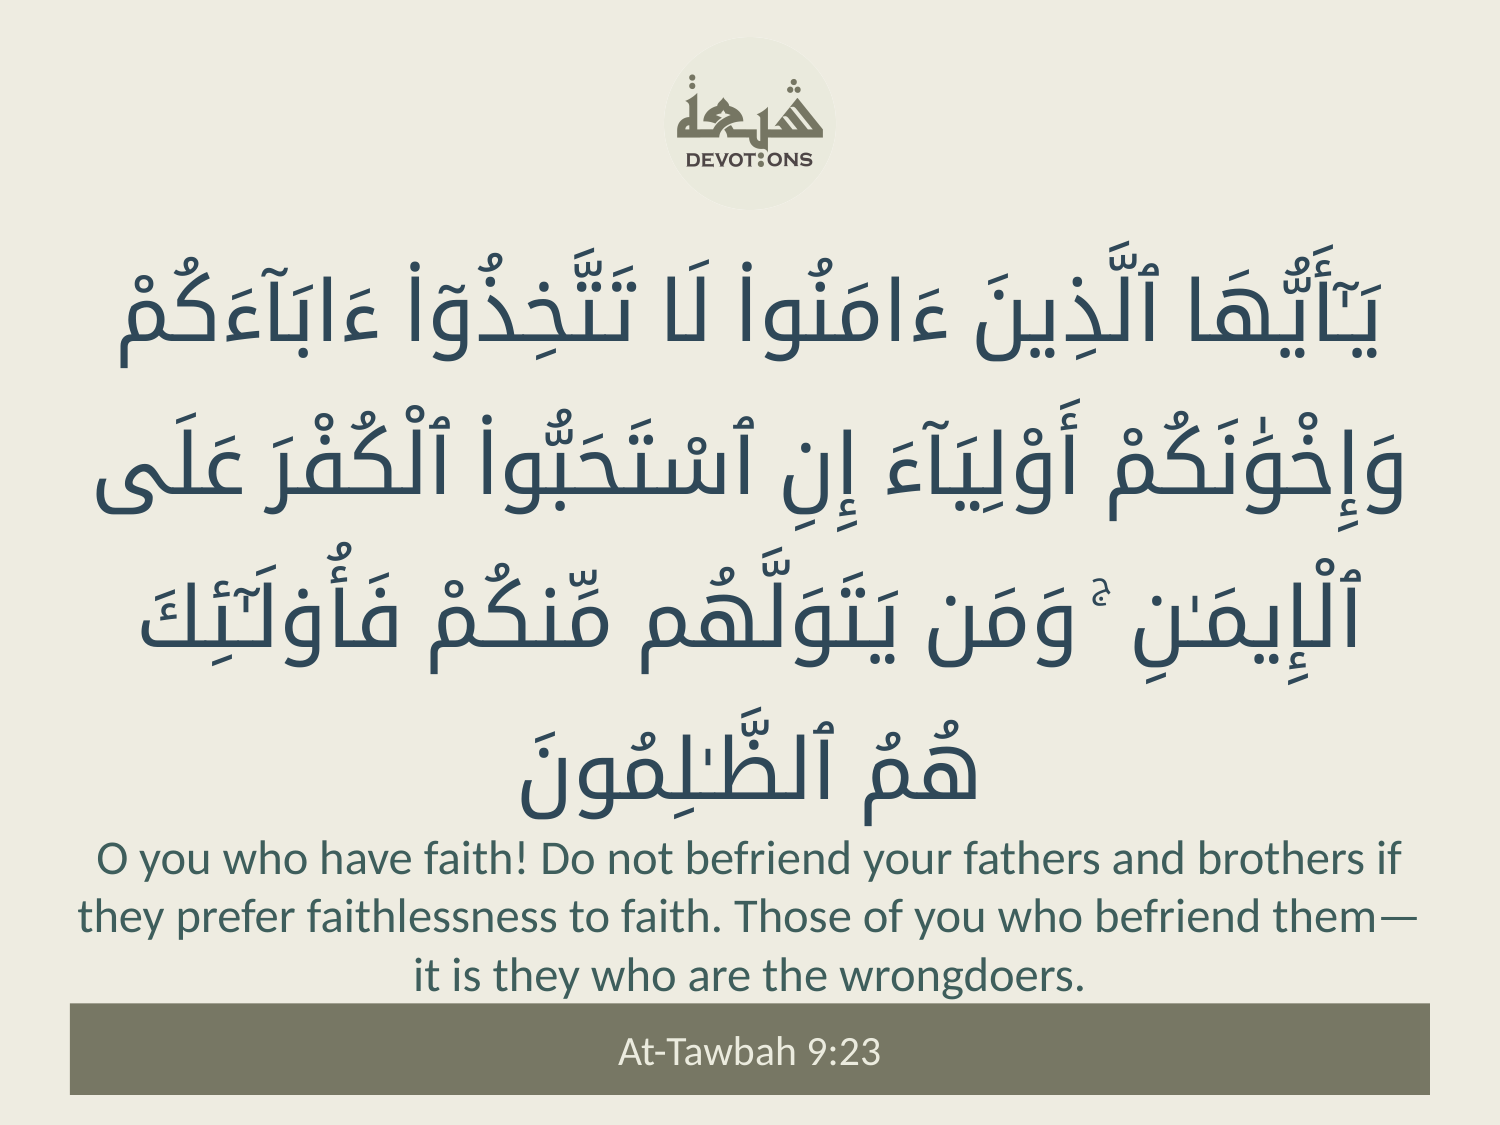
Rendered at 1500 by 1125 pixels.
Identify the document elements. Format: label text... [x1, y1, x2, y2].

list يَـٰٓأَيُّهَا ٱلَّذِينَ ءَامَنُوا۟ لَا تَتَّخِذُوٓا۟ ءَابَآءَكُمْ وَإِخْوَٰنَكُمْ أَوْلِيَآءَ إِنِ ٱسْتَحَبُّوا۟ ٱلْكُفْرَ عَلَى ٱلْإِيمَـٰنِ ۚ وَمَن يَتَوَلَّهُم مِّنكُمْ فَأُو۟لَـٰٓئِكَ هُمُ ٱلظَّـٰلِمُونَ O you who have faith! Do not befriend your fathers and brothers if they prefer faithlessness to faith. Those of you who befriend them—it is they who are the wrongdoers. [69, 203, 1430, 1003]
list At-Tawbah 9:23 [69, 1003, 1430, 1095]
picture [656, 29, 844, 203]
